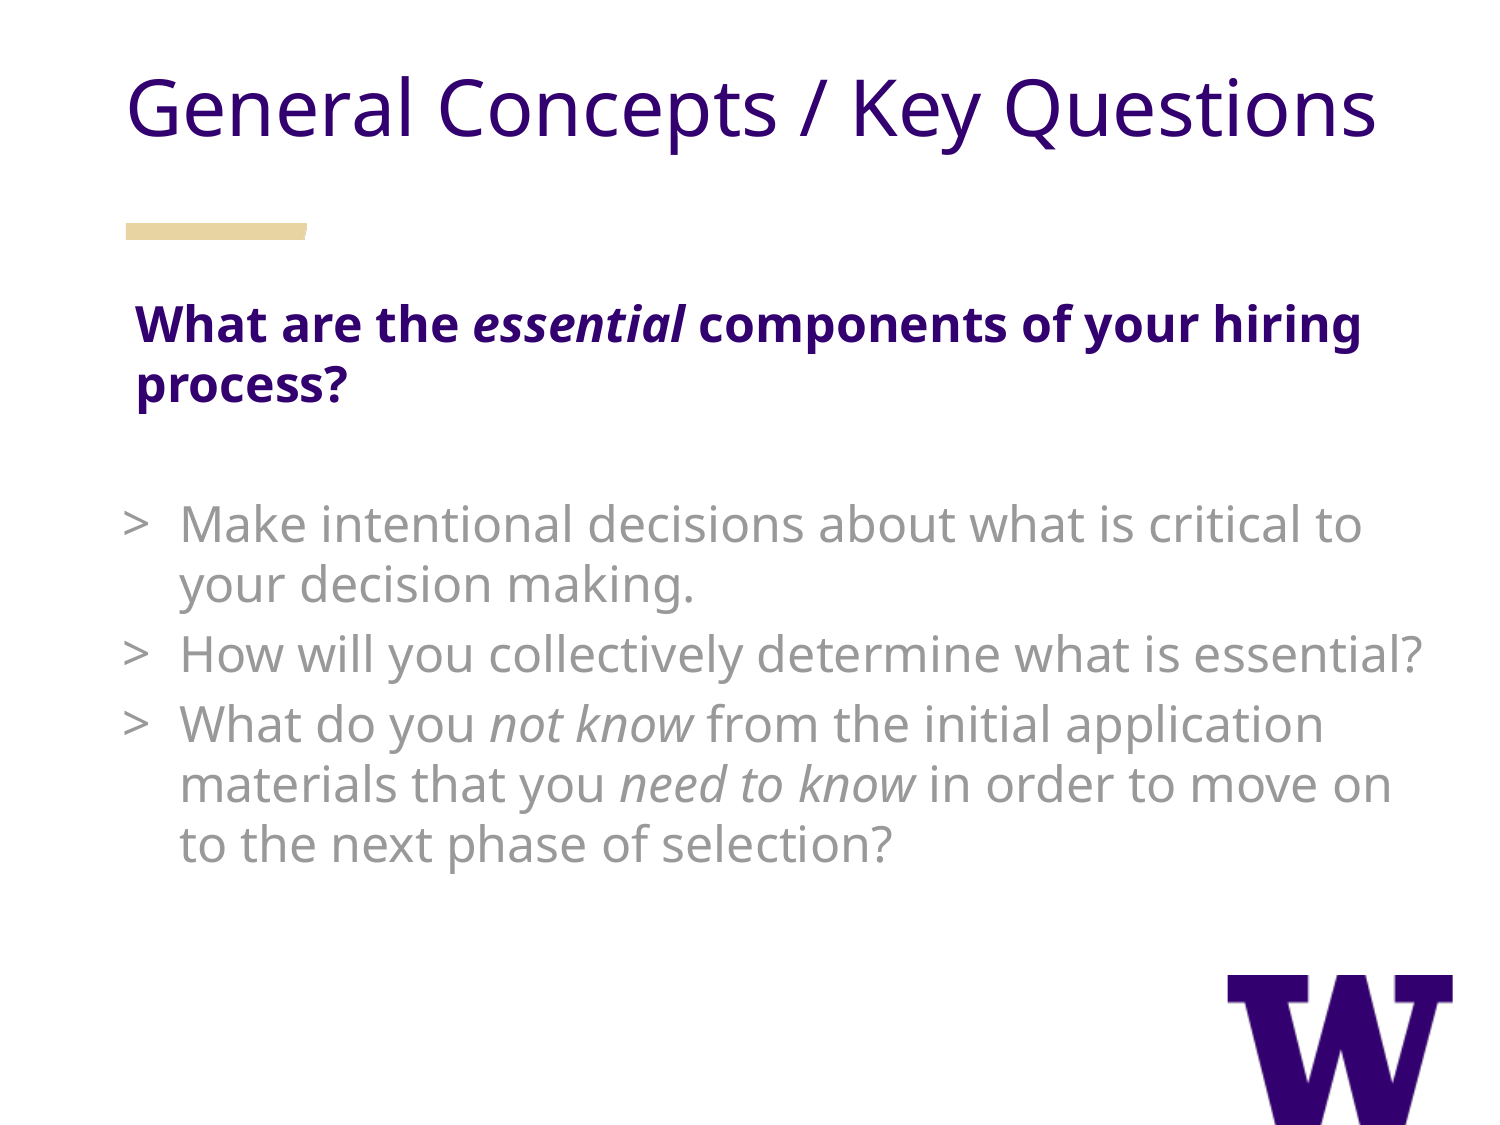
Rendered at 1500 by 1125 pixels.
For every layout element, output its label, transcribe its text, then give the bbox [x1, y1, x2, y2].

list General Concepts / Key Questions [110, 60, 1453, 224]
list What are the essential components of your hiring process? Make intentional decisions about what is critical to your decision making. How will you collectively determine what is essential? What do you not know from the initial application materials that you need to know in order to move on to the next phase of selection? [108, 284, 1453, 944]
